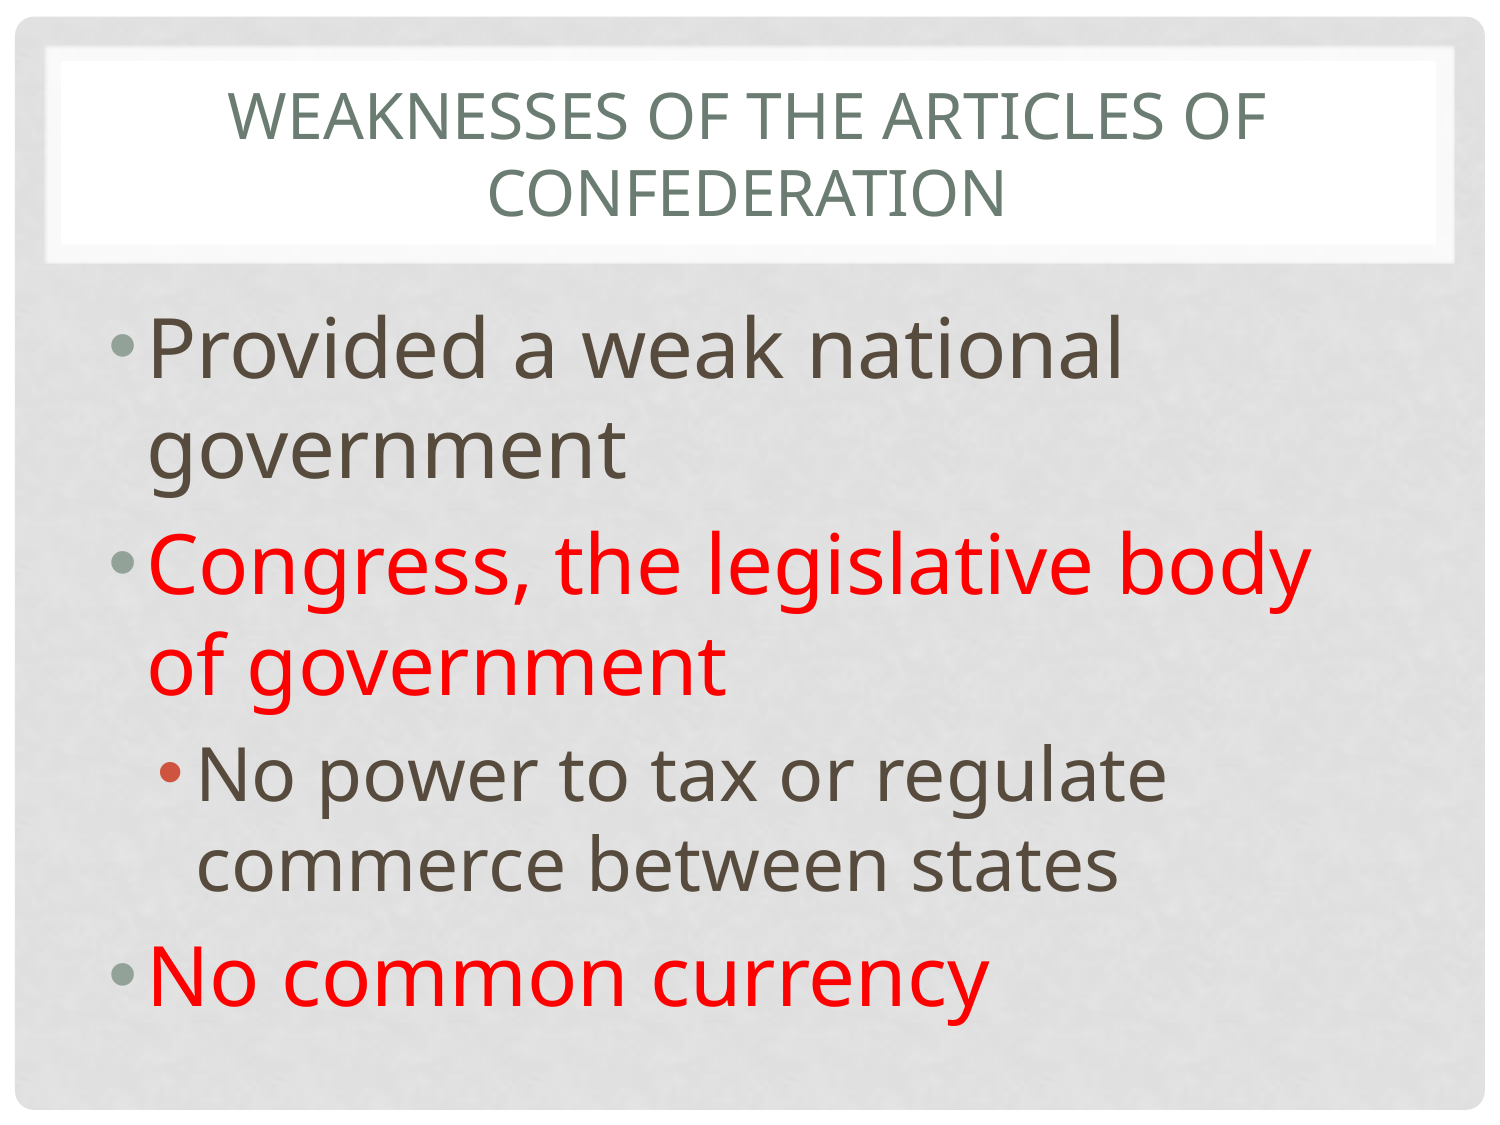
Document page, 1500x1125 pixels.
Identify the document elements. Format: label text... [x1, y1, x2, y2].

list Provided a weak national government Congress, the legislative body of government No power to tax or regulate commerce between states No common currency [75, 287, 1425, 1005]
title Weaknesses of the Articles of Confederation [69, 66, 1425, 238]
